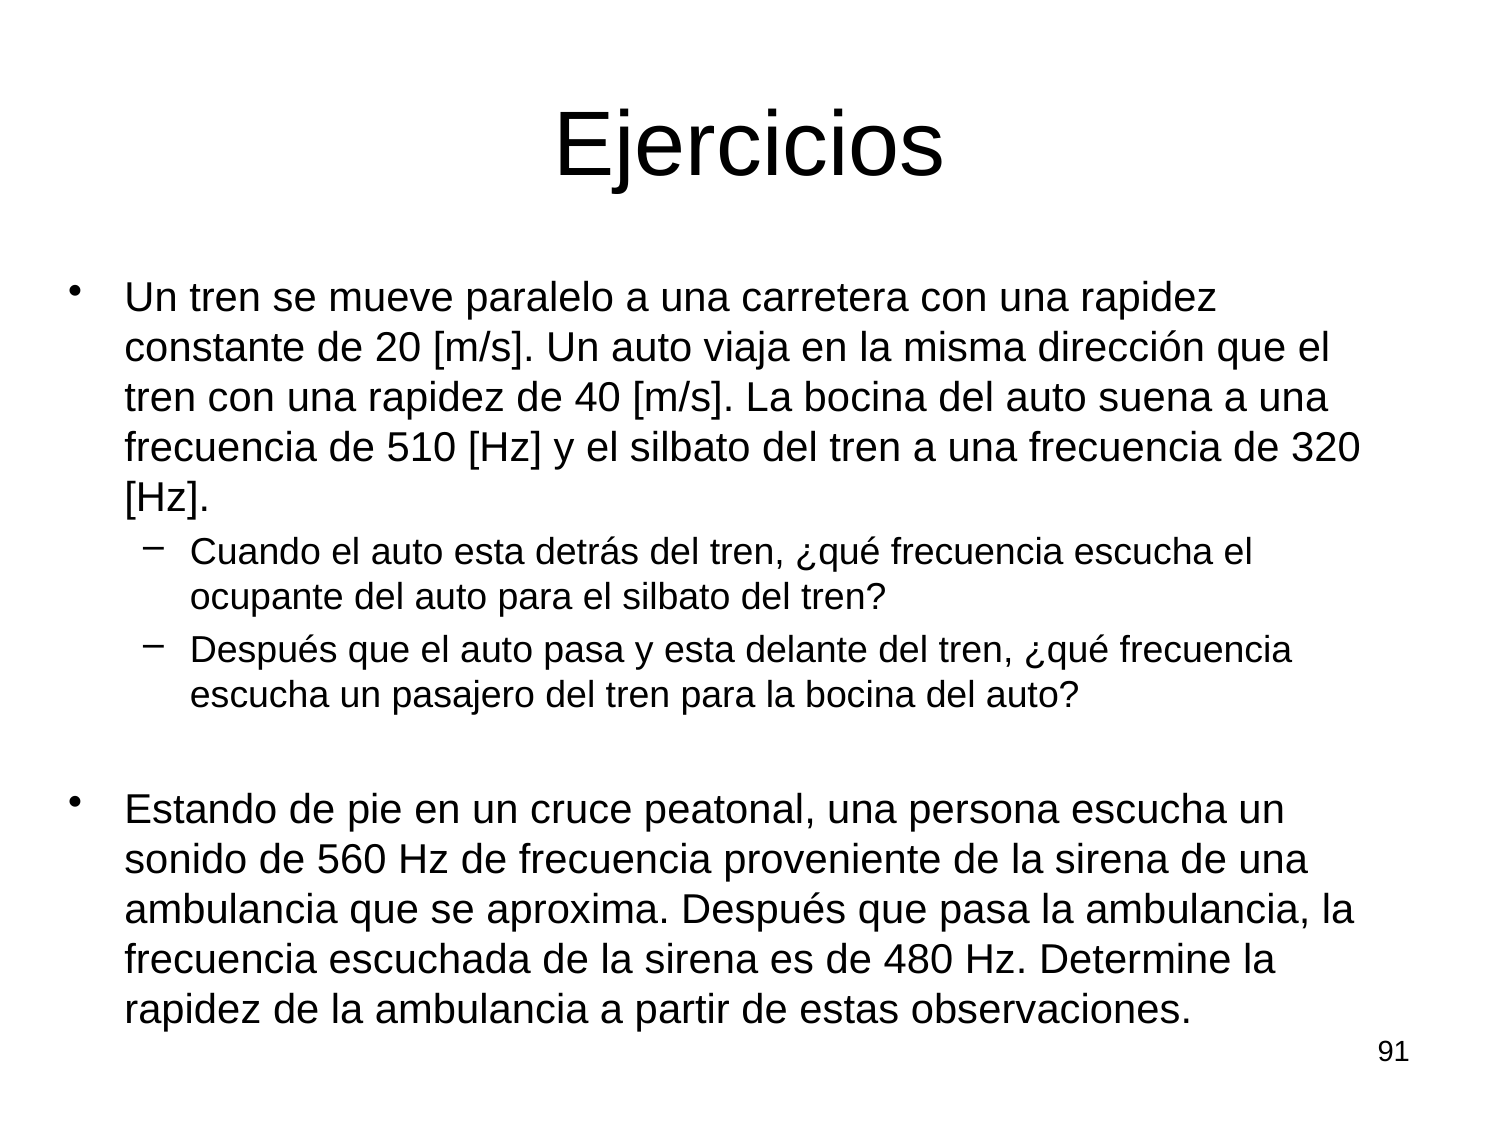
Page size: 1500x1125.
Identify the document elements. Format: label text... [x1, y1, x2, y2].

title Ejercicios [75, 45, 1425, 233]
list Un tren se mueve paralelo a una carretera con una rapidez constante de 20 [m/s]. Un auto viaja en la misma dirección que el tren con una rapidez de 40 [m/s]. La bocina del auto suena a una frecuencia de 510 [Hz] y el silbato del tren a una frecuencia de 320 [Hz]. Cuando el auto esta detrás del tren, ¿qué frecuencia escucha el ocupante del auto para el silbato del tren? Después que el auto pasa y esta delante del tren, ¿qué frecuencia escucha un pasajero del tren para la bocina del auto? Estando de pie en un cruce peatonal, una persona escucha un sonido de 560 Hz de frecuencia proveniente de la sirena de una ambulancia que se aproxima. Después que pasa la ambulancia, la frecuencia escuchada de la sirena es de 480 Hz. Determine la rapidez de la ambulancia a partir de estas observaciones. [53, 262, 1425, 1005]
slide_number 91 [1074, 1024, 1425, 1103]
